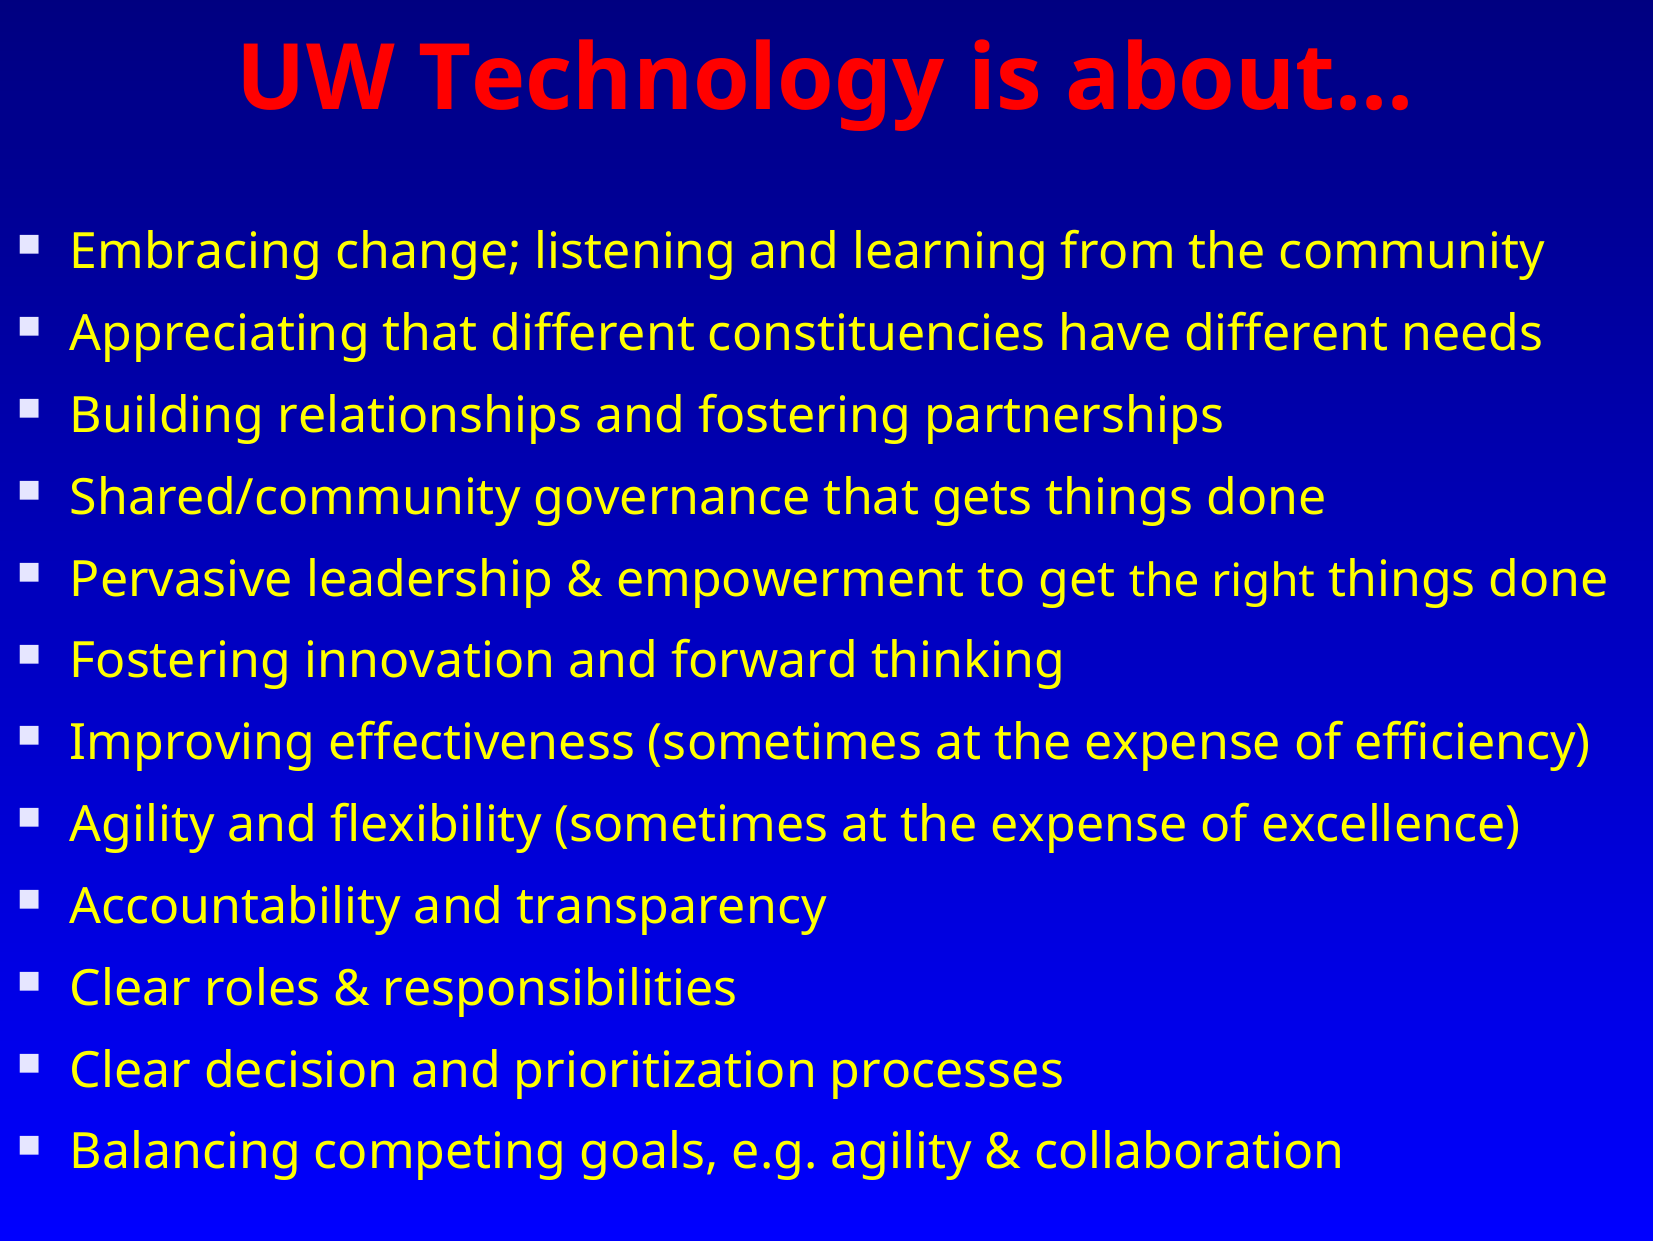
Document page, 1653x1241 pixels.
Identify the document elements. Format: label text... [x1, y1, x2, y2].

list Embracing change; listening and learning from the community Appreciating that different constituencies have different needs Building relationships and fostering partnerships Shared/community governance that gets things done Pervasive leadership & empowerment to get the right things done Fostering innovation and forward thinking Improving effectiveness (sometimes at the expense of efficiency) Agility and flexibility (sometimes at the expense of excellence)‏ Accountability and transparency Clear roles & responsibilities Clear decision and prioritization processes Balancing competing goals, e.g. agility & collaboration [0, 227, 1653, 1189]
title UW Technology is about... [0, 7, 1653, 156]
